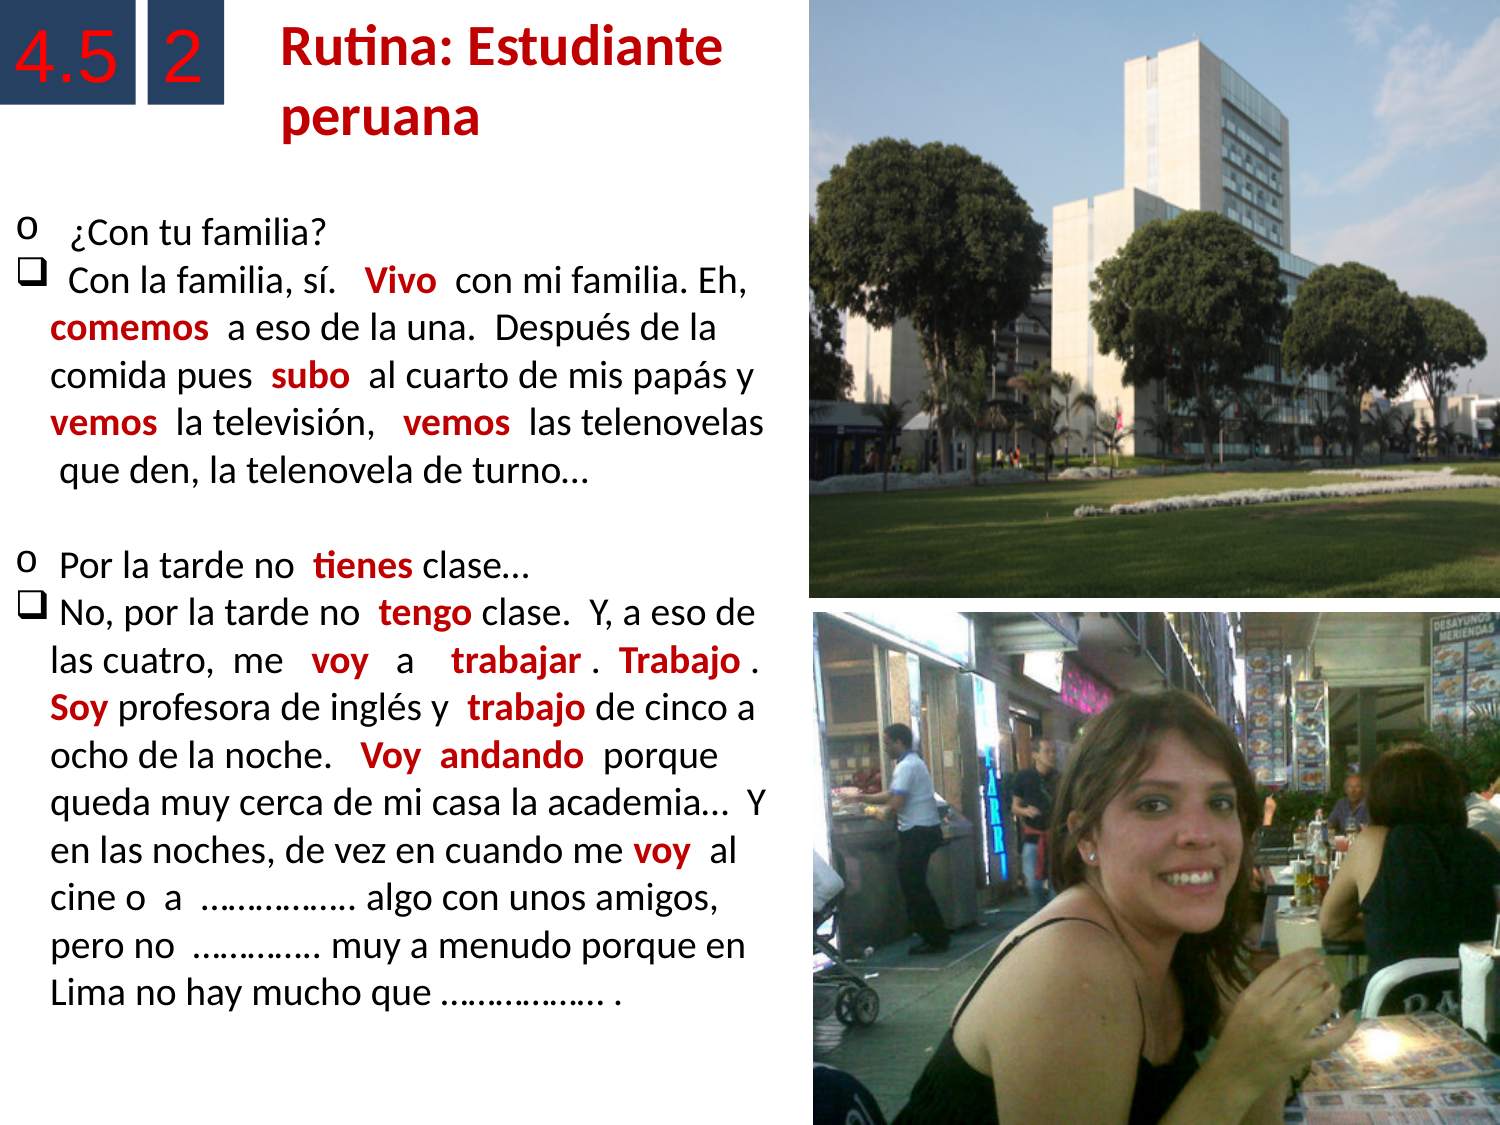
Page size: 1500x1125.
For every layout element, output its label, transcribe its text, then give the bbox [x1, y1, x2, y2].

text_box ¿Con tu familia? Con la familia, sí. Vivo con mi familia. Eh, comemos a eso de la una. Después de la comida pues subo al cuarto de mis papás y vemos la televisión, vemos las telenovelas que den, la telenovela de turno… Por la tarde no tienes clase… No, por la tarde no tengo clase. Y, a eso de las cuatro, me voy a trabajar . Trabajo . Soy profesora de inglés y trabajo de cinco a ocho de la noche. Voy andando porque queda muy cerca de mi casa la academia… Y en las noches, de vez en cuando me voy al cine o a …………….. algo con unos amigos, pero no ………….. muy a menudo porque en Lima no hay mucho que ……………… . [0, 196, 786, 1021]
text_box Rutina: Estudiante peruana [265, 0, 750, 155]
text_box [808, 0, 1500, 1125]
text_box 2 [147, 0, 225, 105]
text_box 4.5 [0, 0, 136, 105]
